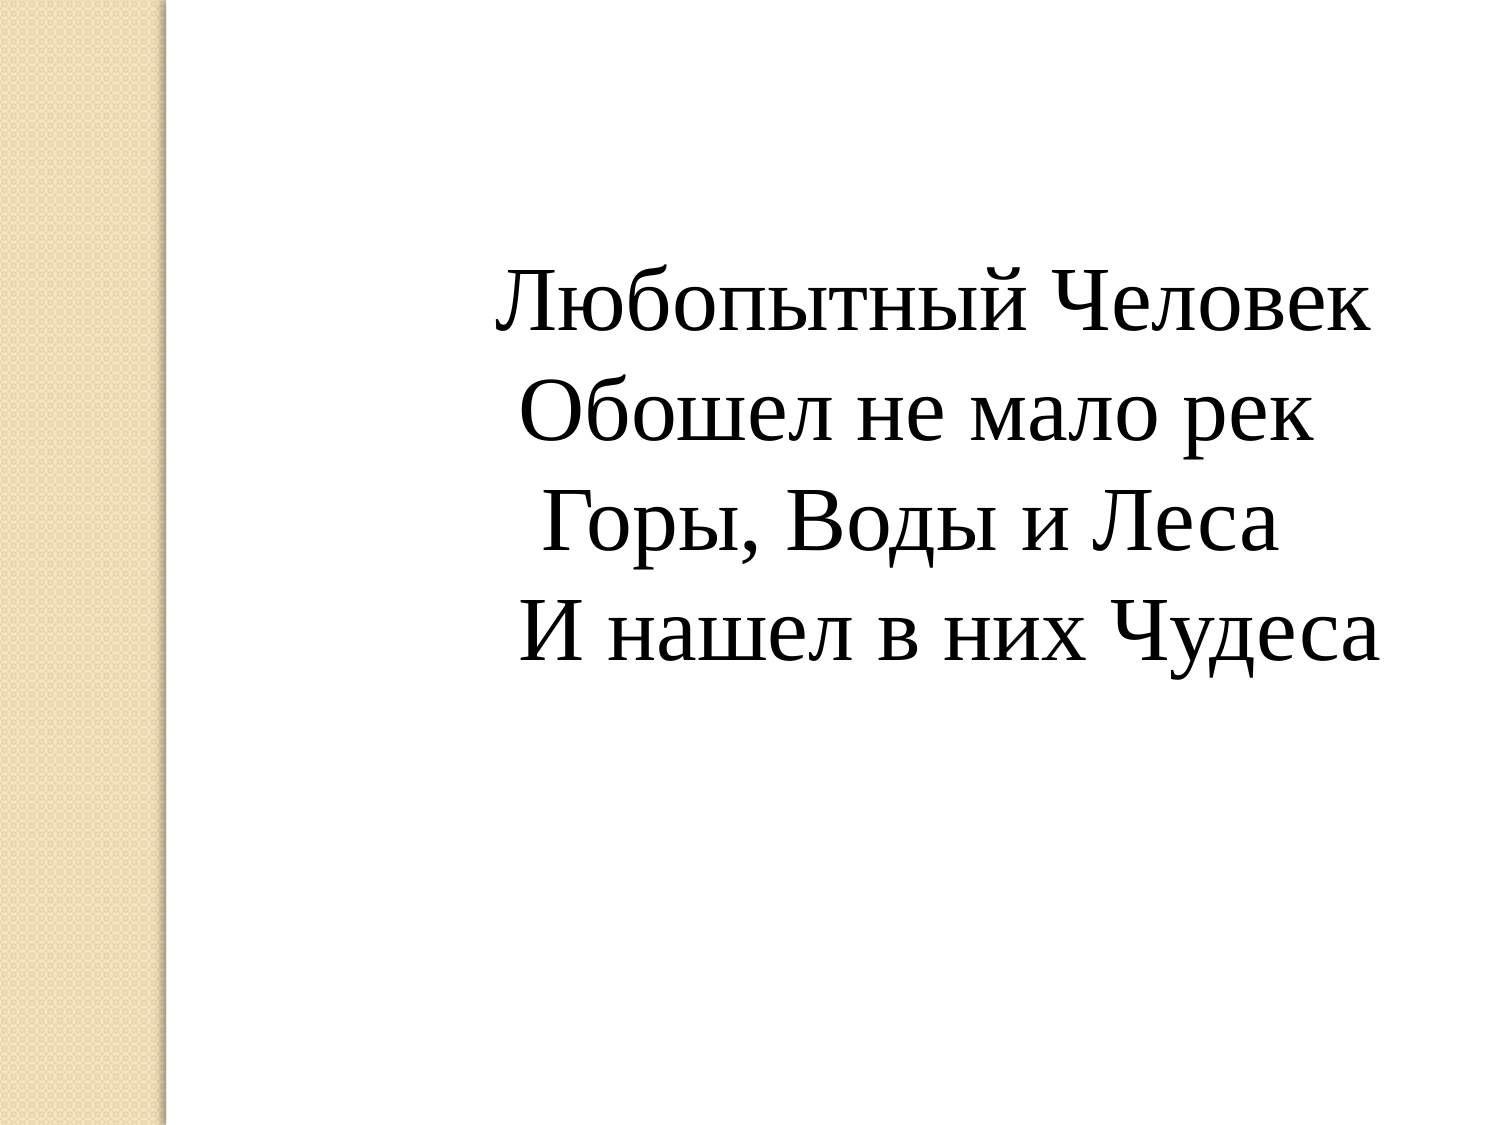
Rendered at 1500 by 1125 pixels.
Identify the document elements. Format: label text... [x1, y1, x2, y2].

text_box Любопытный Человек Обошел не мало рек Горы, Воды и Леса И нашел в них Чудеса [375, 231, 1436, 687]
